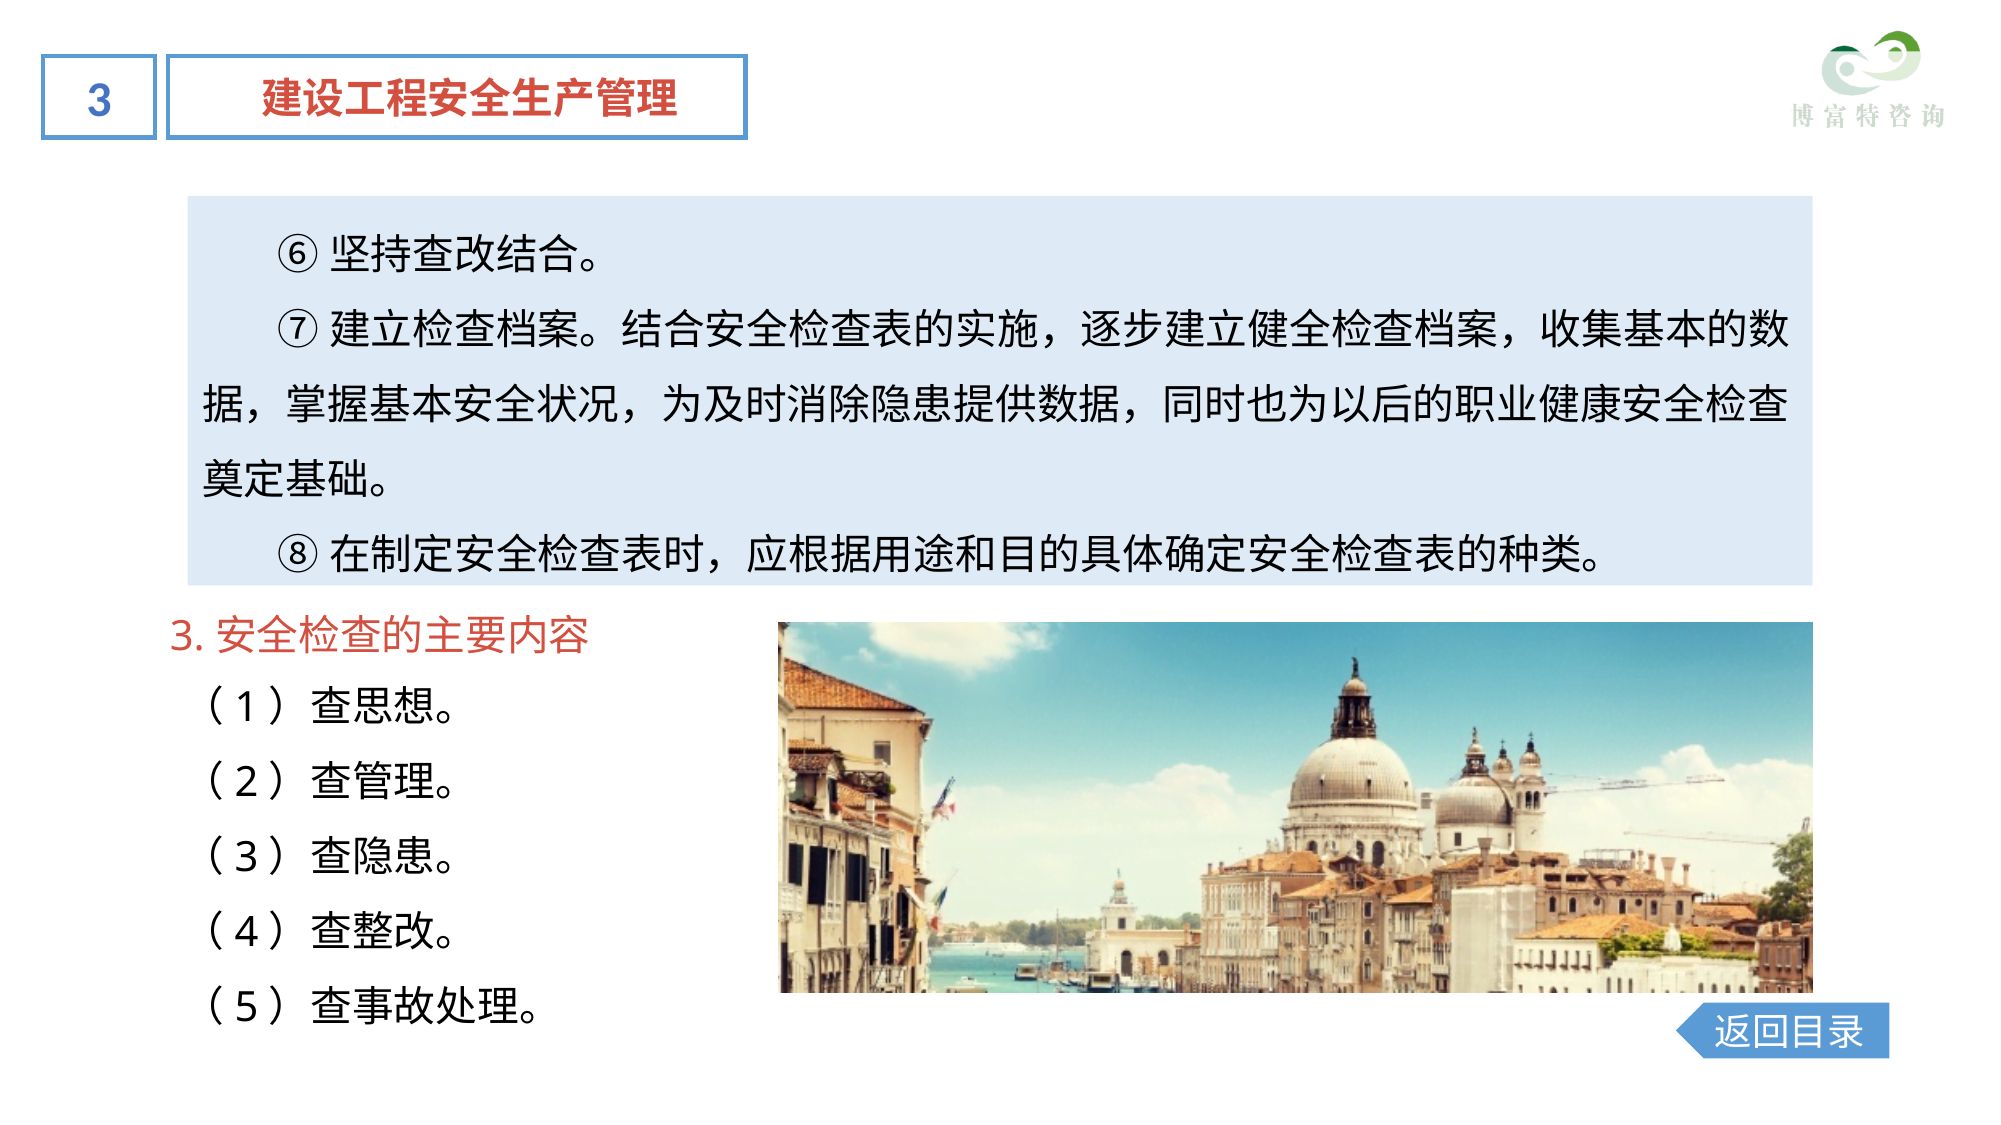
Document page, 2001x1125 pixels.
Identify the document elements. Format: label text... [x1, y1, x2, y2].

text_box ⑥坚持查改结合。 ⑦建立检查档案。结合安全检查表的实施，逐步建立健全检查档案，收集基本的数据，掌握基本安全状况，为及时消除隐患提供数据，同时也为以后的职业健康安全检查奠定基础。 ⑧在制定安全检查表时，应根据用途和目的具体确定安全检查表的种类。 [187, 195, 1813, 586]
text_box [42, 56, 779, 138]
text_box 返回目录 [1674, 1001, 1891, 1060]
text_box 3.安全检查的主要内容 [155, 601, 989, 667]
text_box 1.项目的定义 [38, 50, 1962, 1074]
picture [1772, 30, 1969, 131]
picture [778, 622, 1813, 993]
text_box （1）查思想。 （2）查管理。 （3）查隐患。 （4）查整改。 （5）查事故处理。 [168, 647, 1002, 1037]
